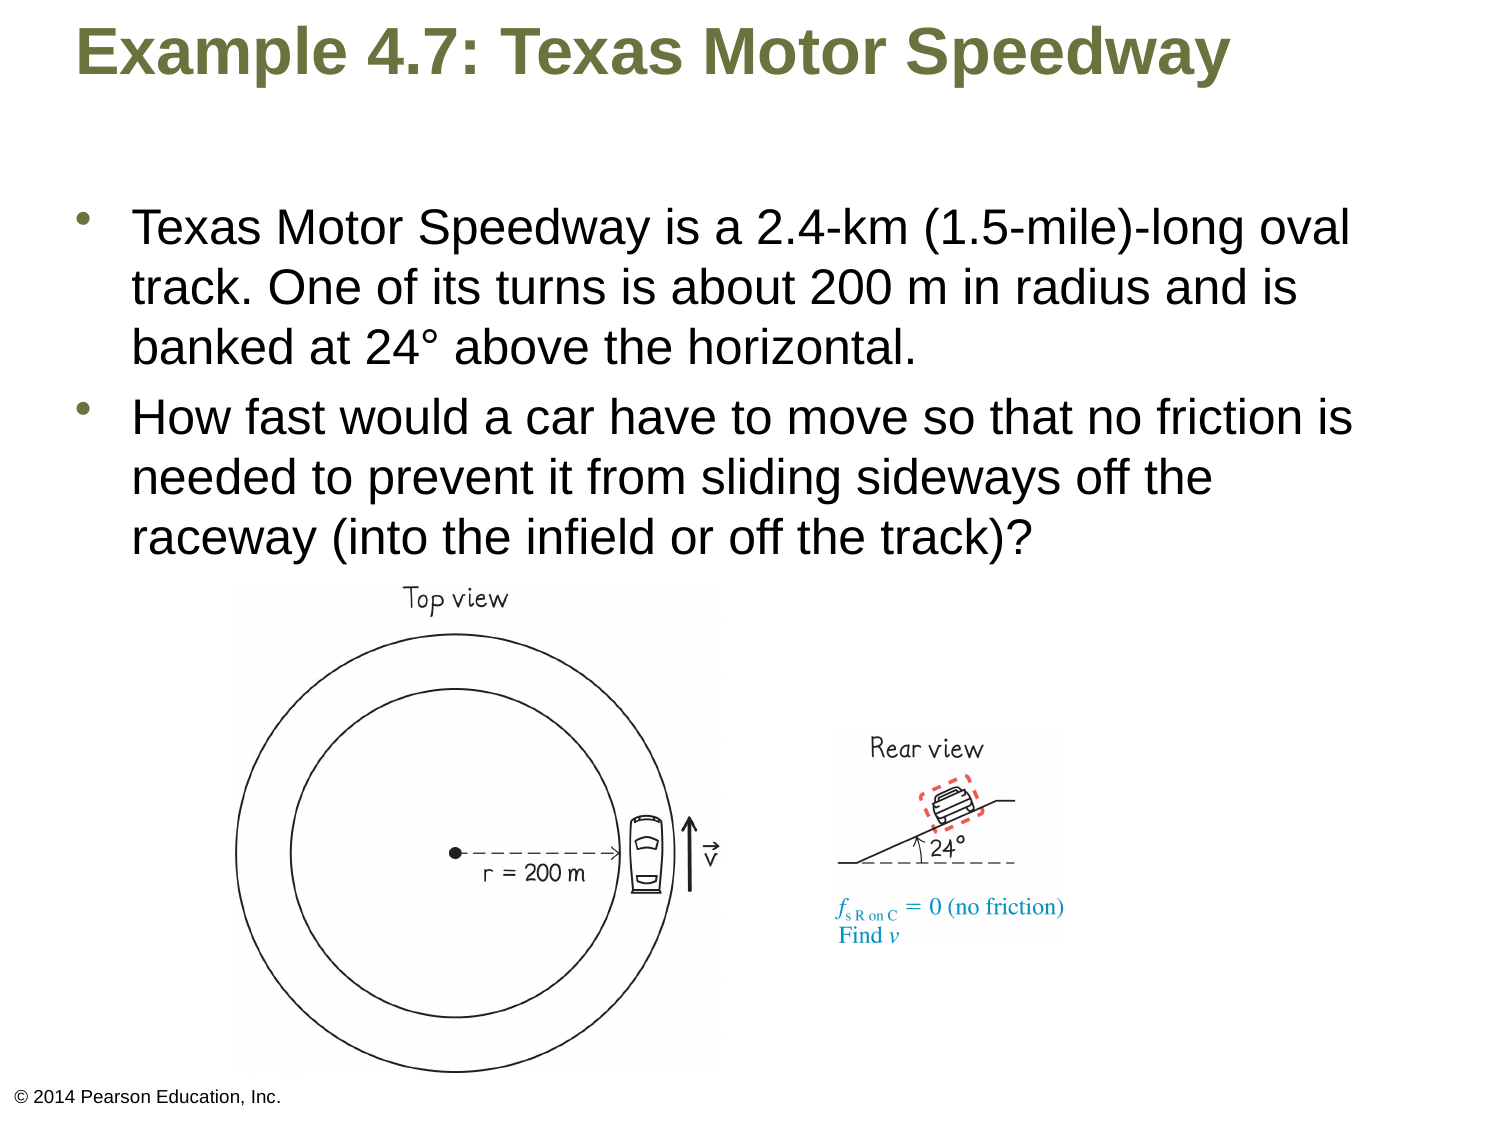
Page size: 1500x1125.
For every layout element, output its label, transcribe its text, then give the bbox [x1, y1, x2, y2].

footer © 2014 Pearson Education, Inc. [14, 1084, 900, 1115]
picture [833, 734, 1066, 945]
list Texas Motor Speedway is a 2.4-km (1.5-mile)-long oval track. One of its turns is about 200 m in radius and is banked at 24° above the horizontal. How fast would a car have to move so that no friction is needed to prevent it from sliding sideways off the raceway (into the infield or off the track)? [59, 187, 1410, 1025]
picture [230, 581, 724, 1076]
title Example 4.7: Texas Motor Speedway [0, 0, 1500, 96]
